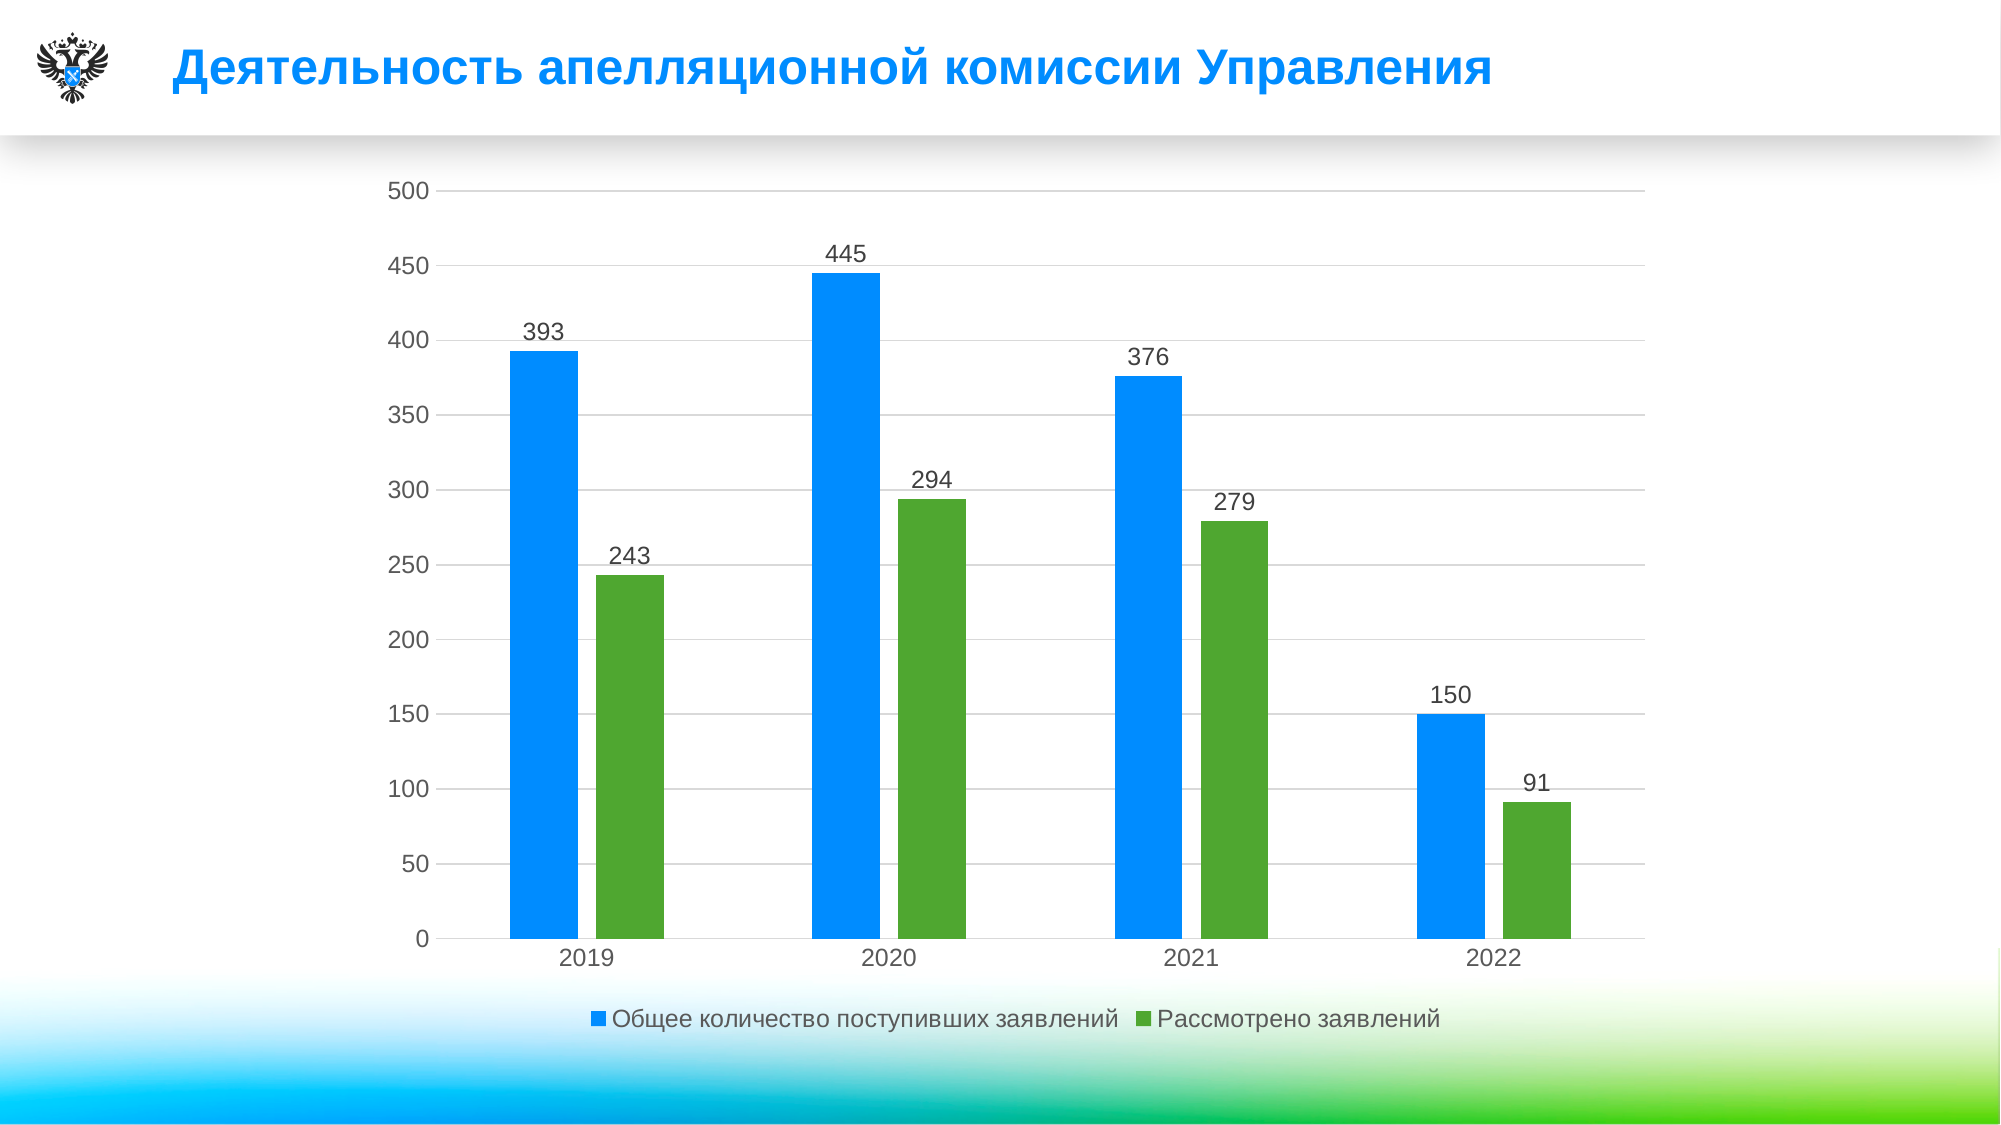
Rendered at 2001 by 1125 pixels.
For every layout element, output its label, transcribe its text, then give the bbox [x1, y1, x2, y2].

picture [0, 947, 2000, 1125]
title Деятельность апелляционной комиссии Управления [157, 0, 1886, 138]
chart [361, 160, 1672, 1038]
picture [37, 32, 108, 104]
